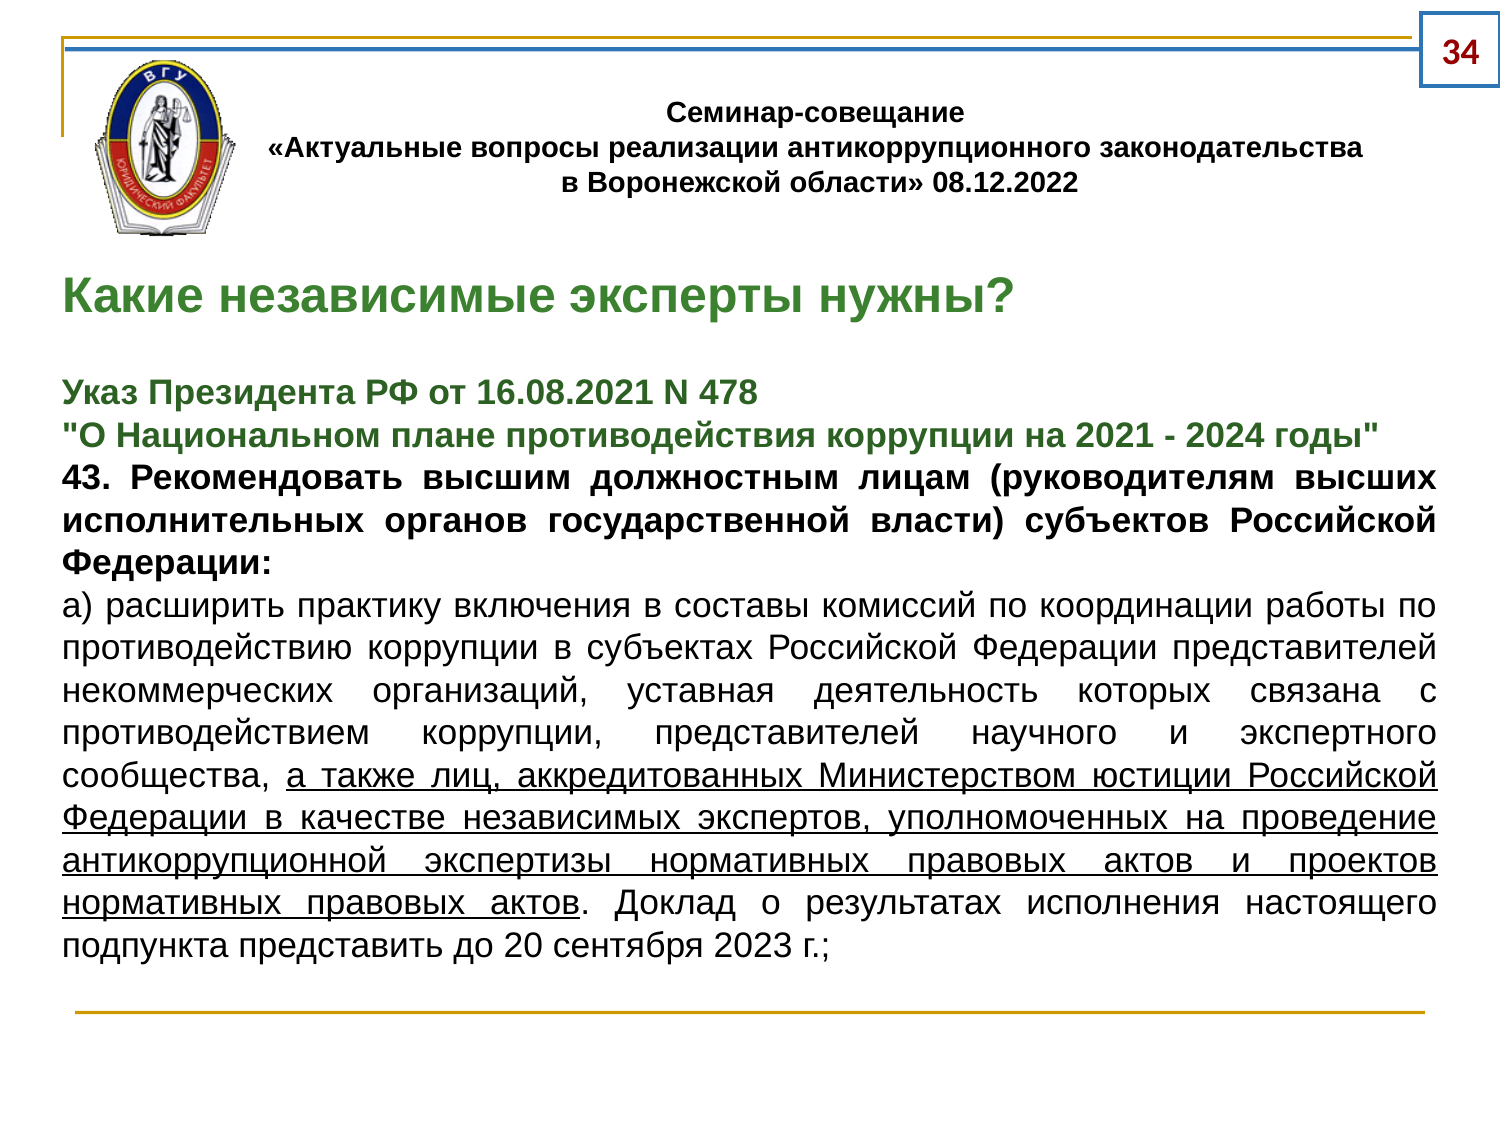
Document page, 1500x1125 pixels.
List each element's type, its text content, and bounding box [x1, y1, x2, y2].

text_box 34 [245, 12, 1500, 87]
text_box Какие независимые эксперты нужны? [47, 254, 1442, 330]
picture [86, 45, 241, 248]
text_box Указ Президента РФ от 16.08.2021 N 478 "О Национальном плане противодействия коррупции на 2021 - 2024 годы" 43. Рекомендовать высшим должностным лицам (руководителям высших исполнительных органов государственной власти) субъектов Российской Федерации: а) расширить практику включения в составы комиссий по координации работы по противодействию коррупции в субъектах Российской Федерации представителей некоммерческих организаций, уставная деятельность которых связана с противодействием коррупции, представителей научного и экспертного сообщества, а также лиц, аккредитованных Министерством юстиции Российской Федерации в качестве независимых экспертов, уполномоченных на проведение антикоррупционной экспертизы нормативных правовых актов и проектов нормативных правовых актов. Доклад о результатах исполнения настоящего подпункта представить до 20 сентября 2023 г.; [47, 361, 1453, 972]
text_box Семинар-совещание «Актуальные вопросы реализации антикоррупционного законодательства в Воронежской области» 08.12.2022 [246, 86, 1400, 206]
